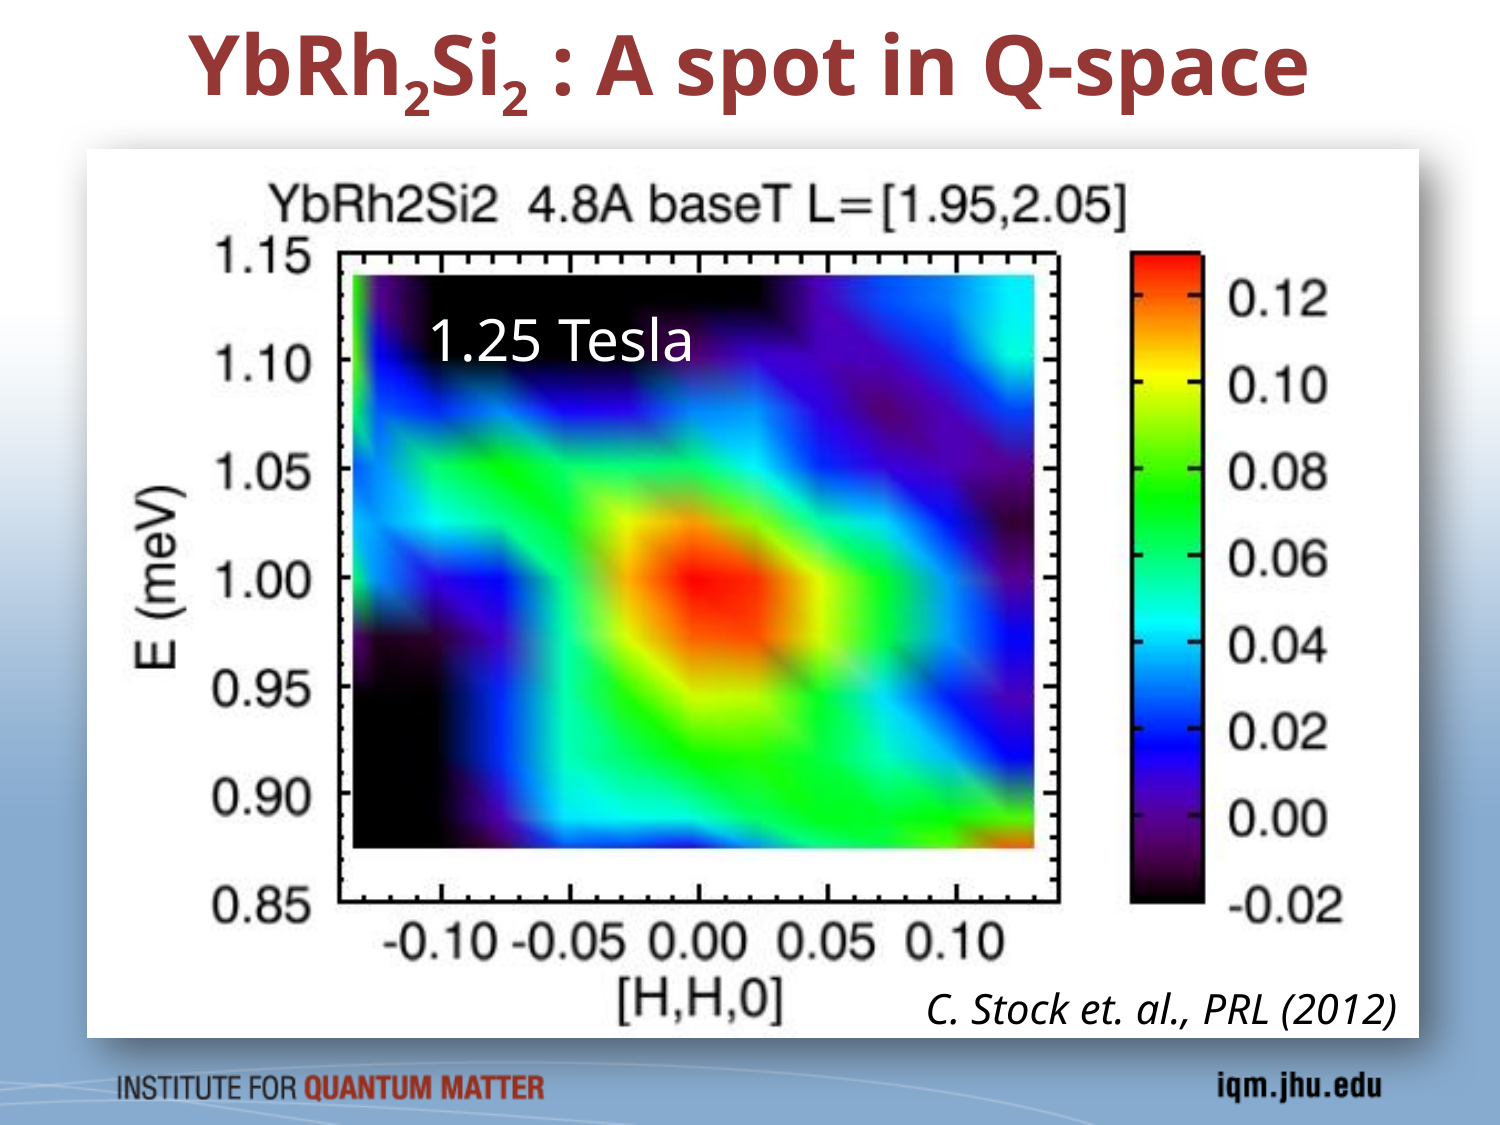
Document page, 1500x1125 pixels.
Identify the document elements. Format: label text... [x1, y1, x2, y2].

picture [0, 0, 1500, 1125]
title YbRh2Si2 : A spot in Q-space [75, 0, 1425, 139]
